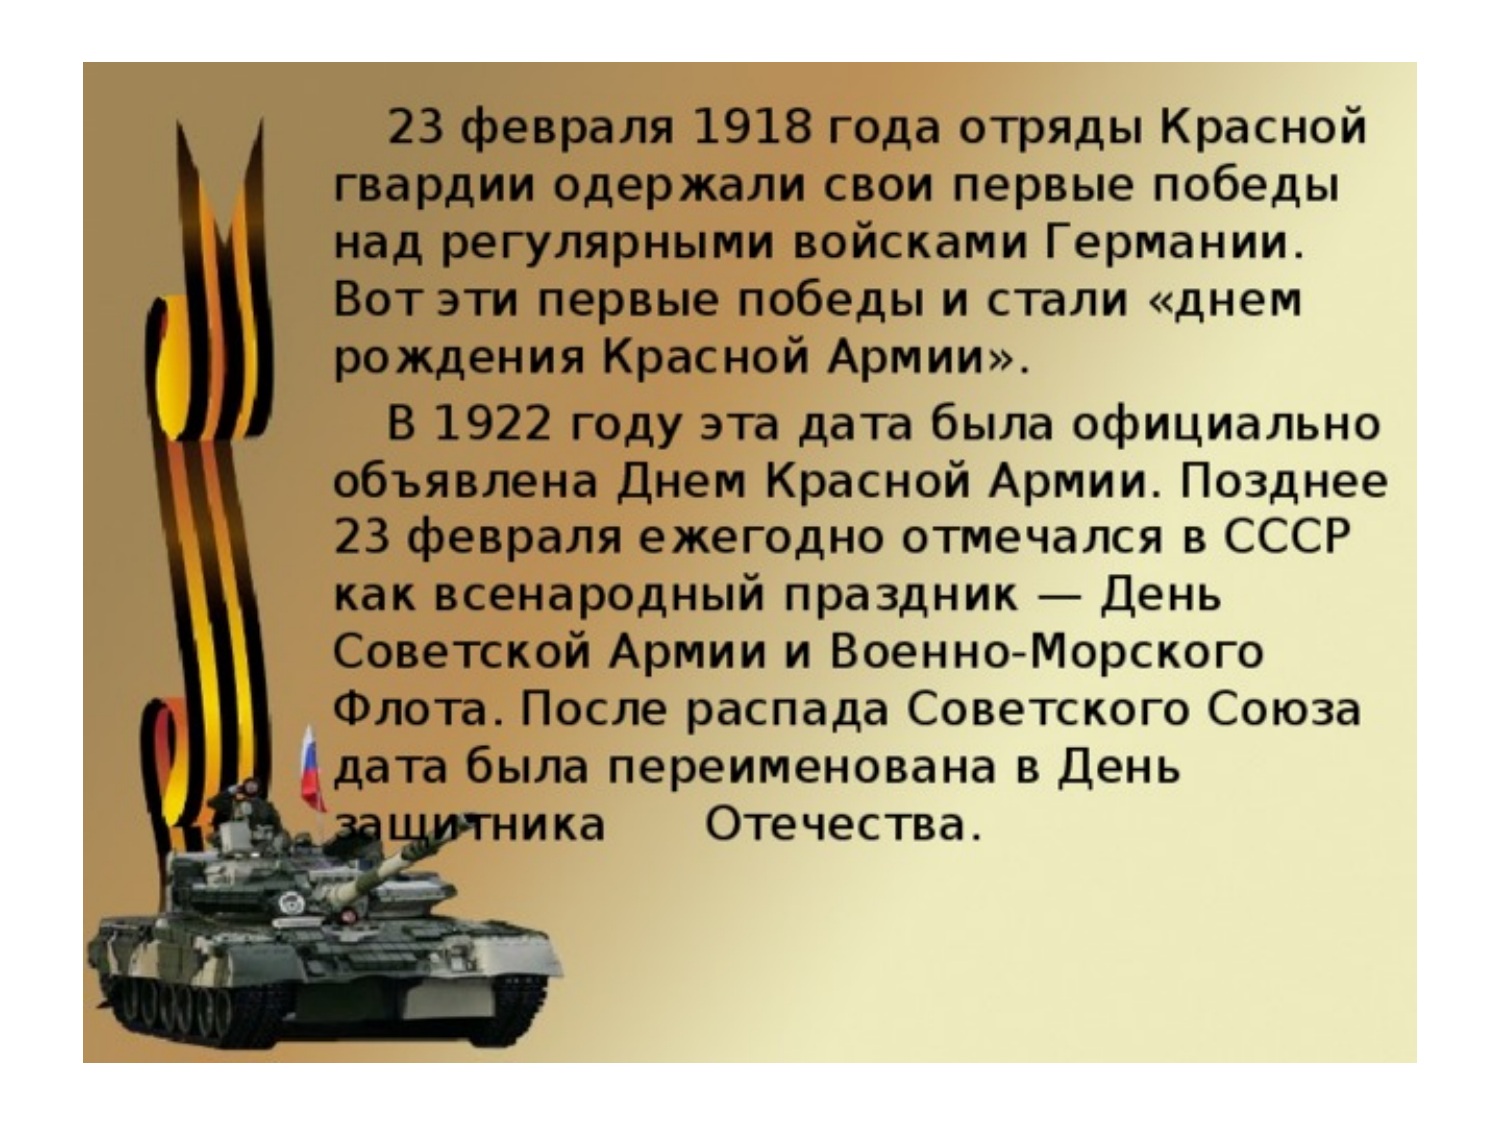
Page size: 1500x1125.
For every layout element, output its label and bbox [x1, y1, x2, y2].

picture [83, 62, 1417, 1063]
